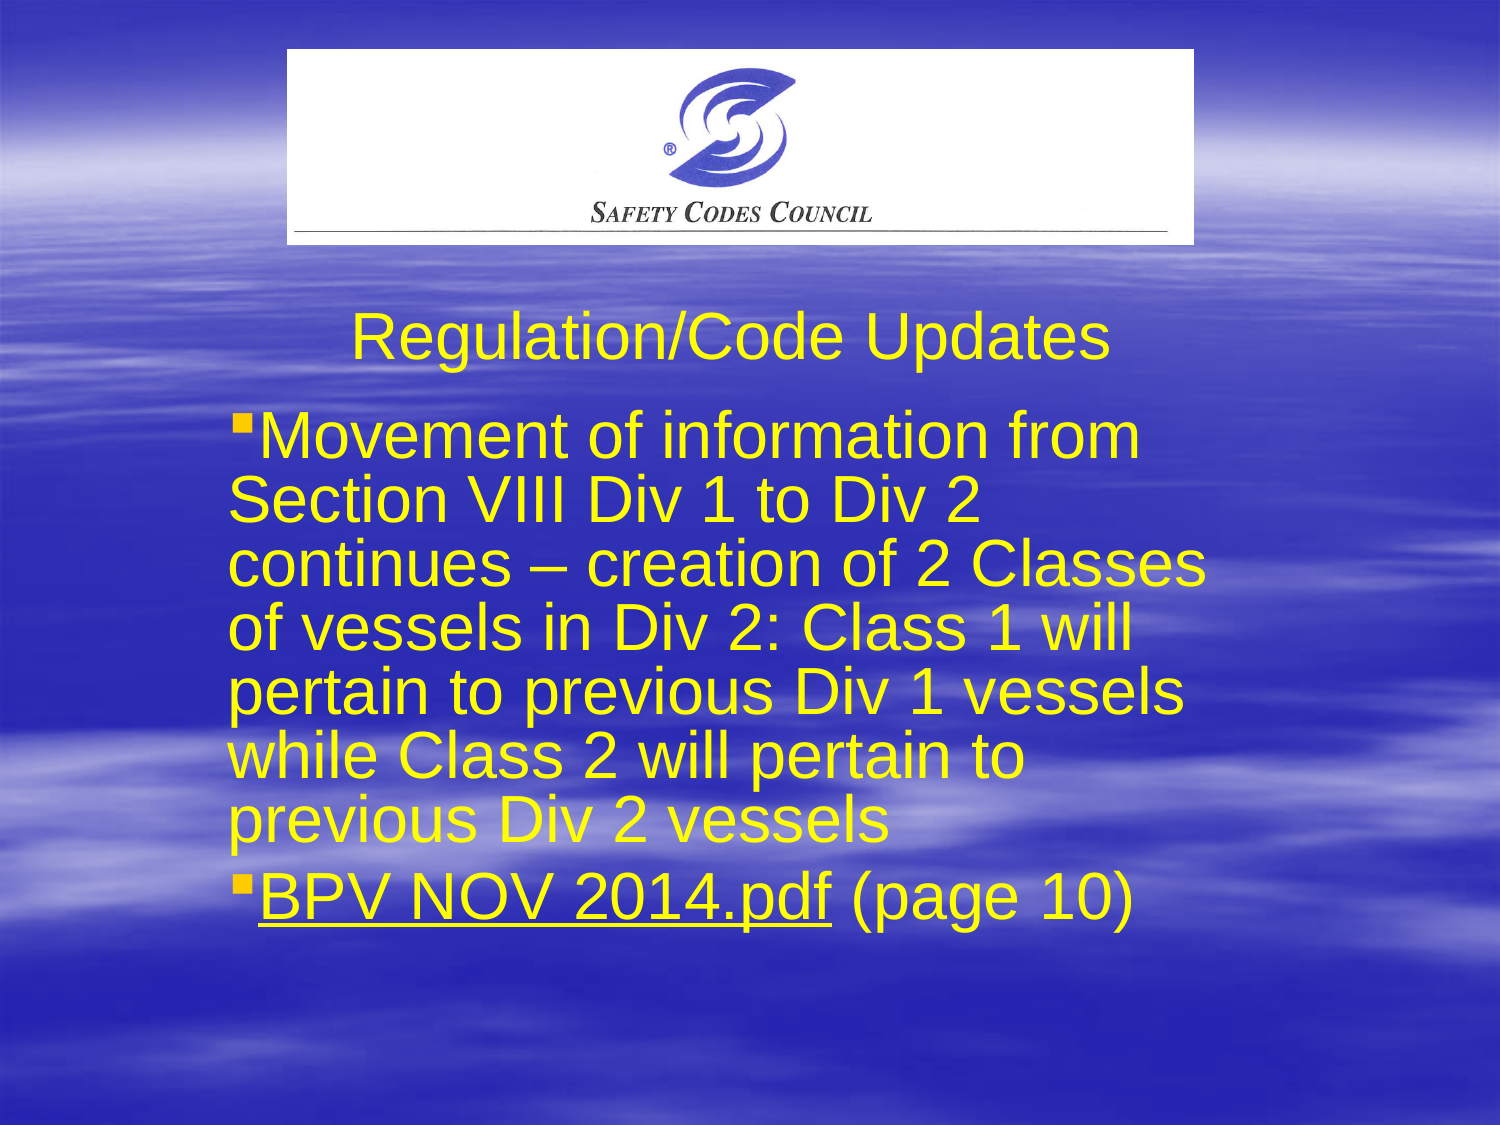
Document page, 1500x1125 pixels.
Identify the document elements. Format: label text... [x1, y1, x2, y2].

picture [287, 49, 1194, 246]
subtitle Movement of information from Section VIII Div 1 to Div 2 continues – creation of 2 Classes of vessels in Div 2: Class 1 will pertain to previous Div 1 vessels while Class 2 will pertain to previous Div 2 vessels BPV NOV 2014.pdf (page 10) [212, 399, 1263, 1075]
title Regulation/Code Updates [162, 249, 1300, 417]
